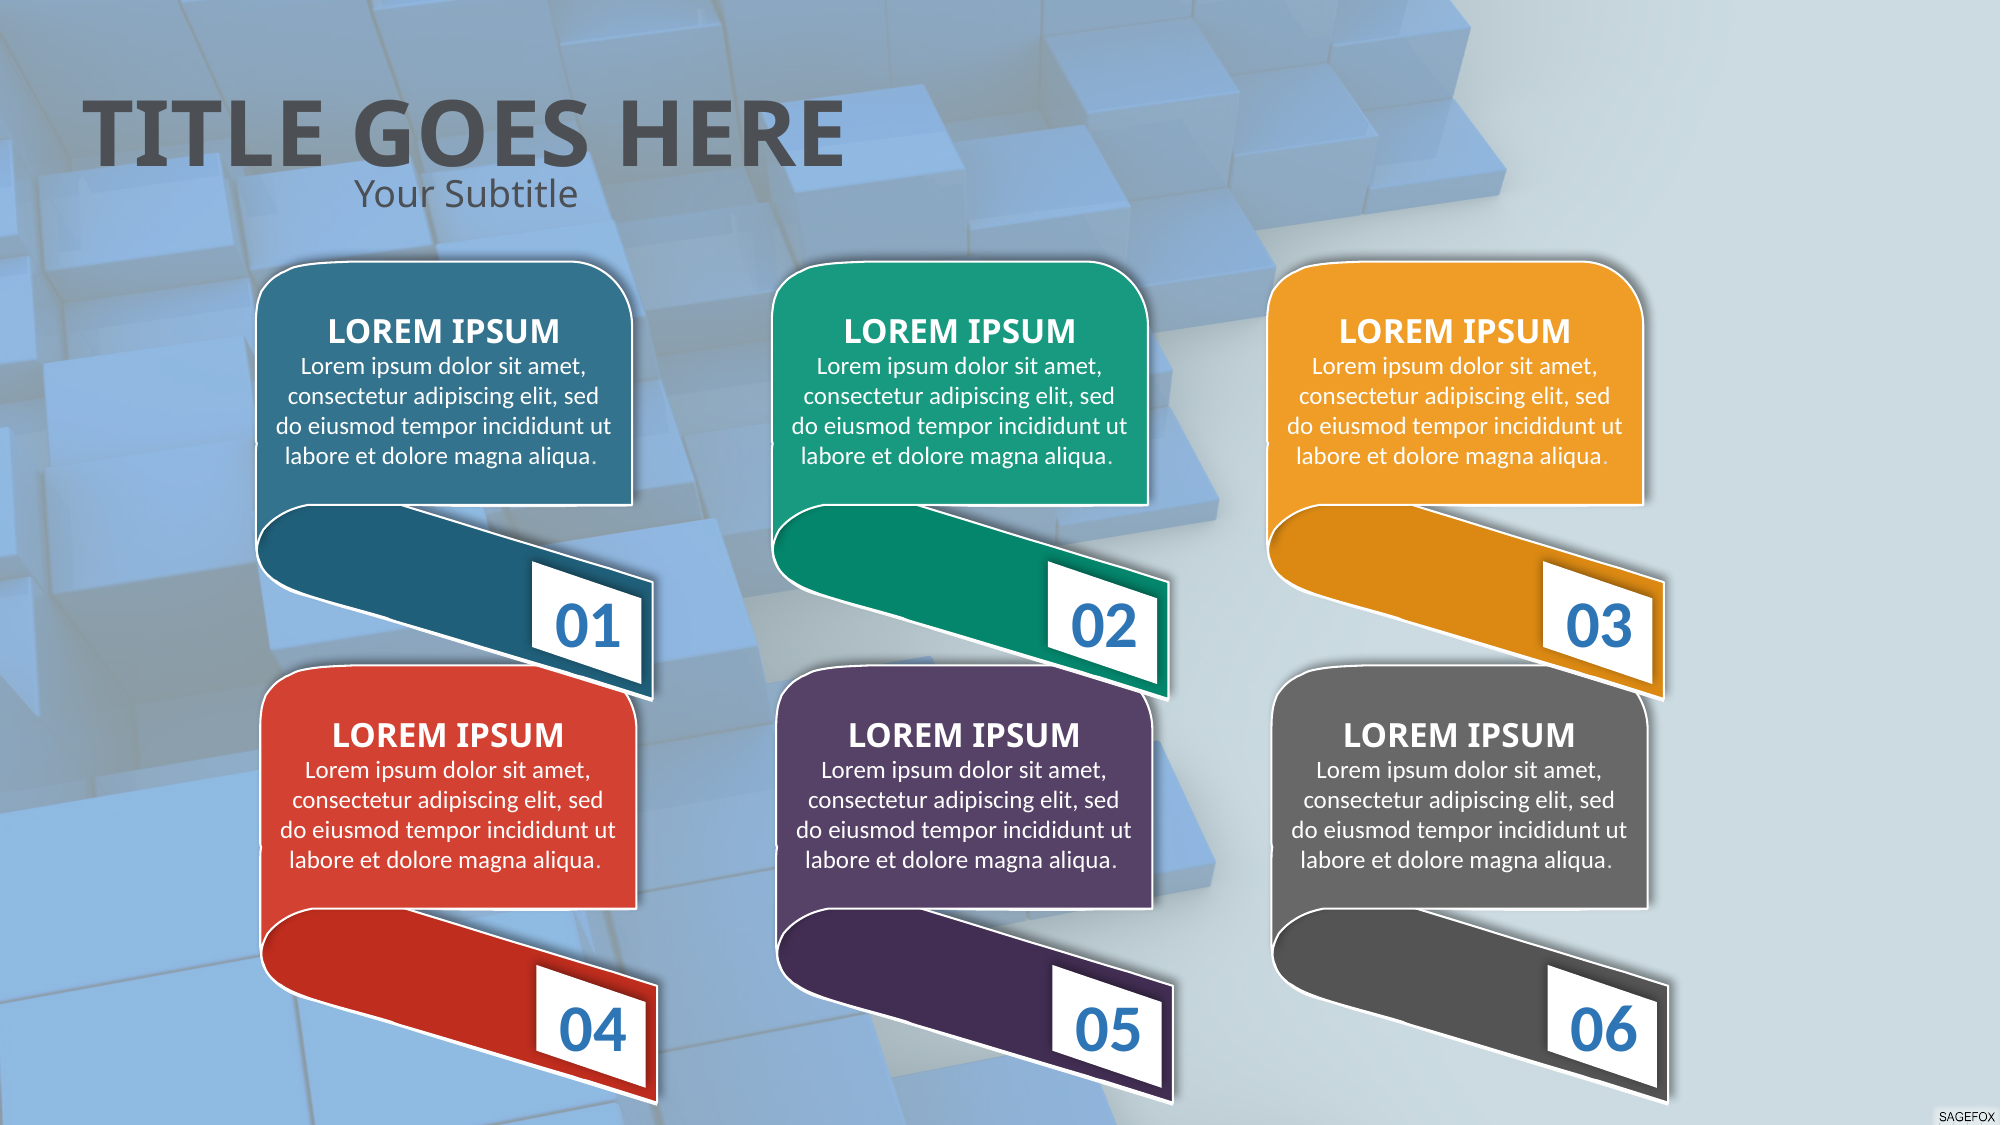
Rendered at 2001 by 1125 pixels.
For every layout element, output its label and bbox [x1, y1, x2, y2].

picture [1936, 1111, 1997, 1125]
text_box [776, 700, 1153, 955]
text_box [1267, 455, 1664, 700]
text_box [1271, 700, 1648, 955]
text_box [1267, 261, 1644, 552]
text_box [776, 858, 1173, 1103]
text_box [1271, 858, 1669, 1103]
text_box [260, 858, 658, 1103]
text_box [771, 261, 1148, 552]
text_box [771, 455, 1169, 700]
text_box [256, 455, 653, 700]
text_box [260, 700, 637, 955]
text_box [255, 261, 633, 552]
text_box [13, 66, 918, 224]
